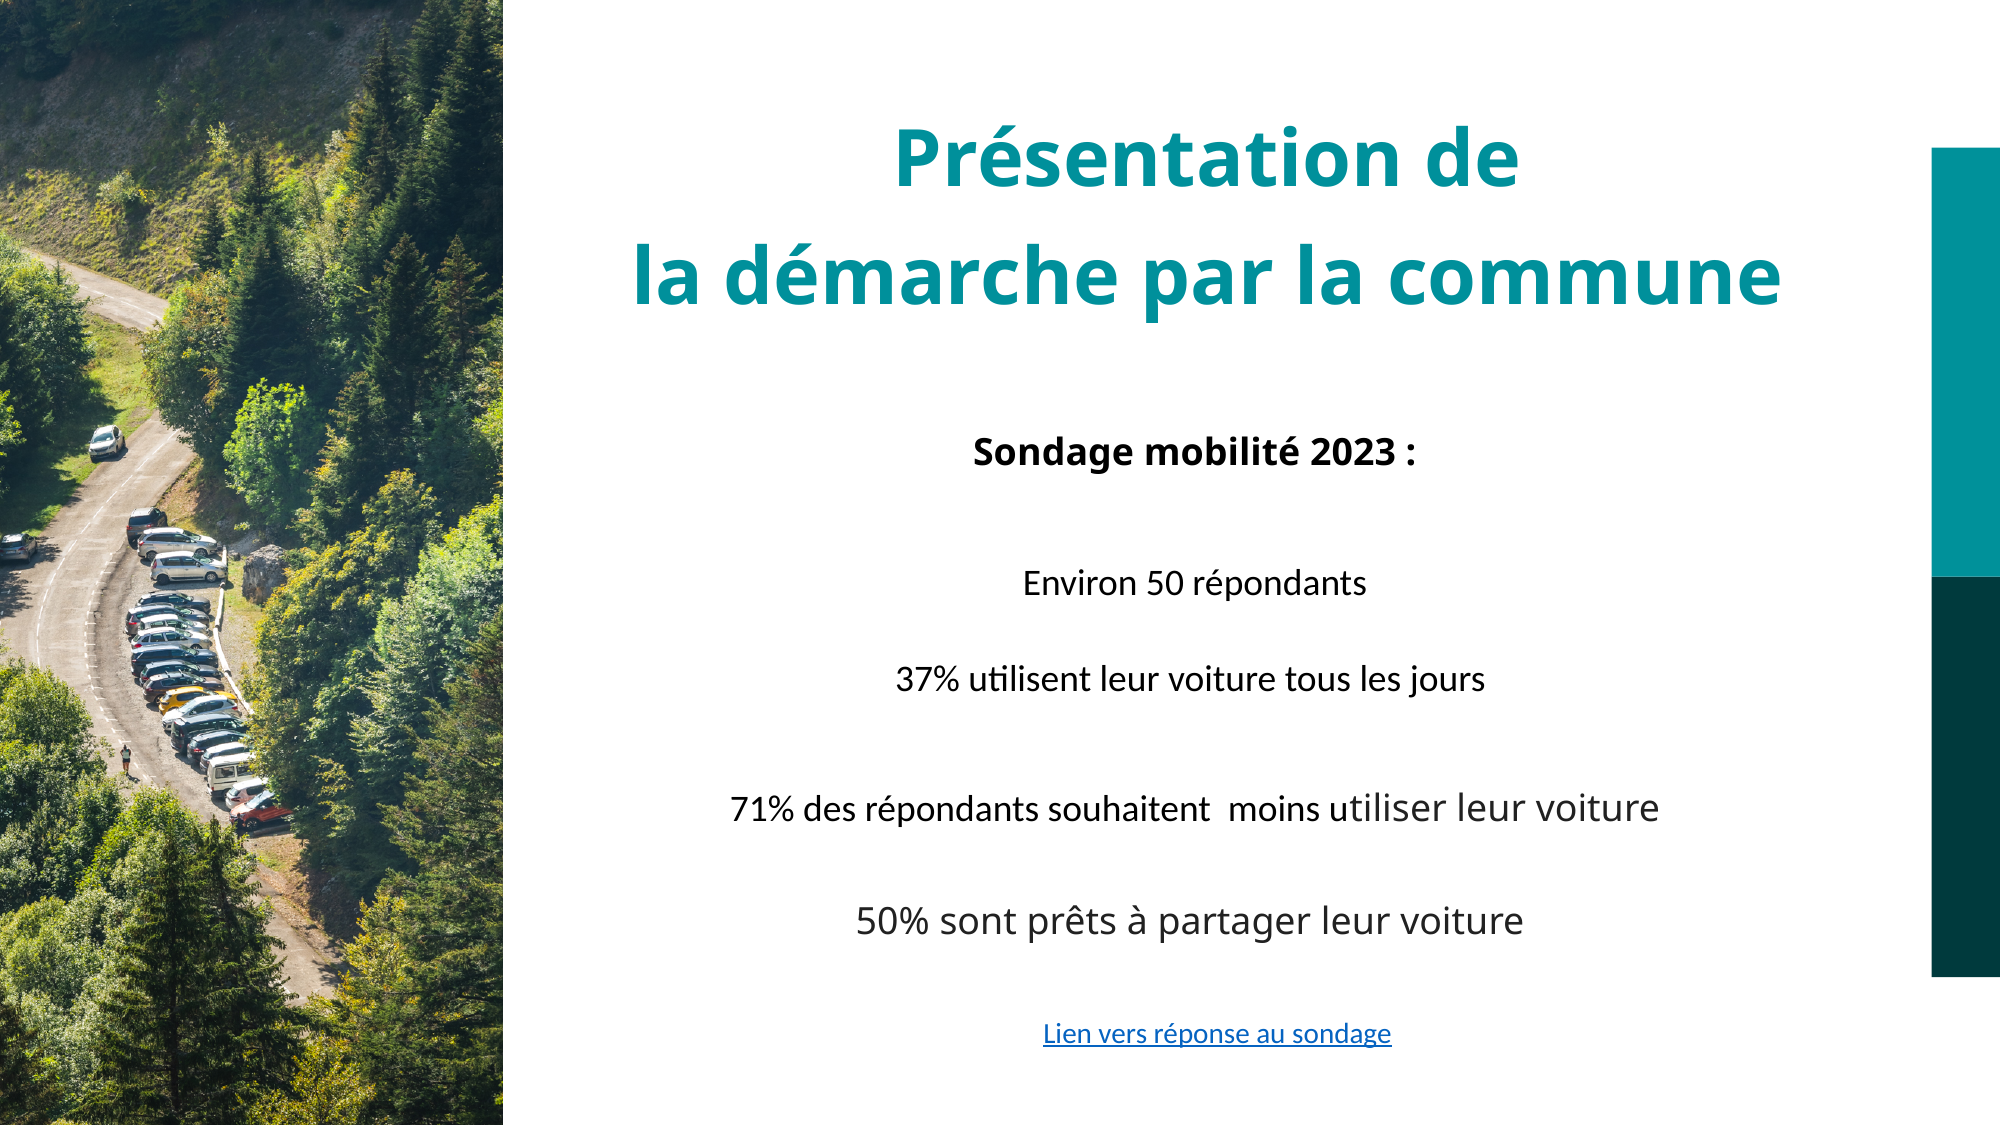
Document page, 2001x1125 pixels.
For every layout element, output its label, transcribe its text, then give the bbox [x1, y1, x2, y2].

text_box Lien vers réponse au sondage [717, 1006, 1718, 1057]
text_box Sondage mobilité 2023 : Environ 50 répondants 37% utilisent leur voiture tous les jours 71% des répondants souhaitent moins utiliser leur voiture 50% sont prêts à partager leur voiture [695, 417, 1696, 1079]
text_box Présentation de la démarche par la commune [535, 92, 1900, 328]
picture [0, 0, 503, 1125]
